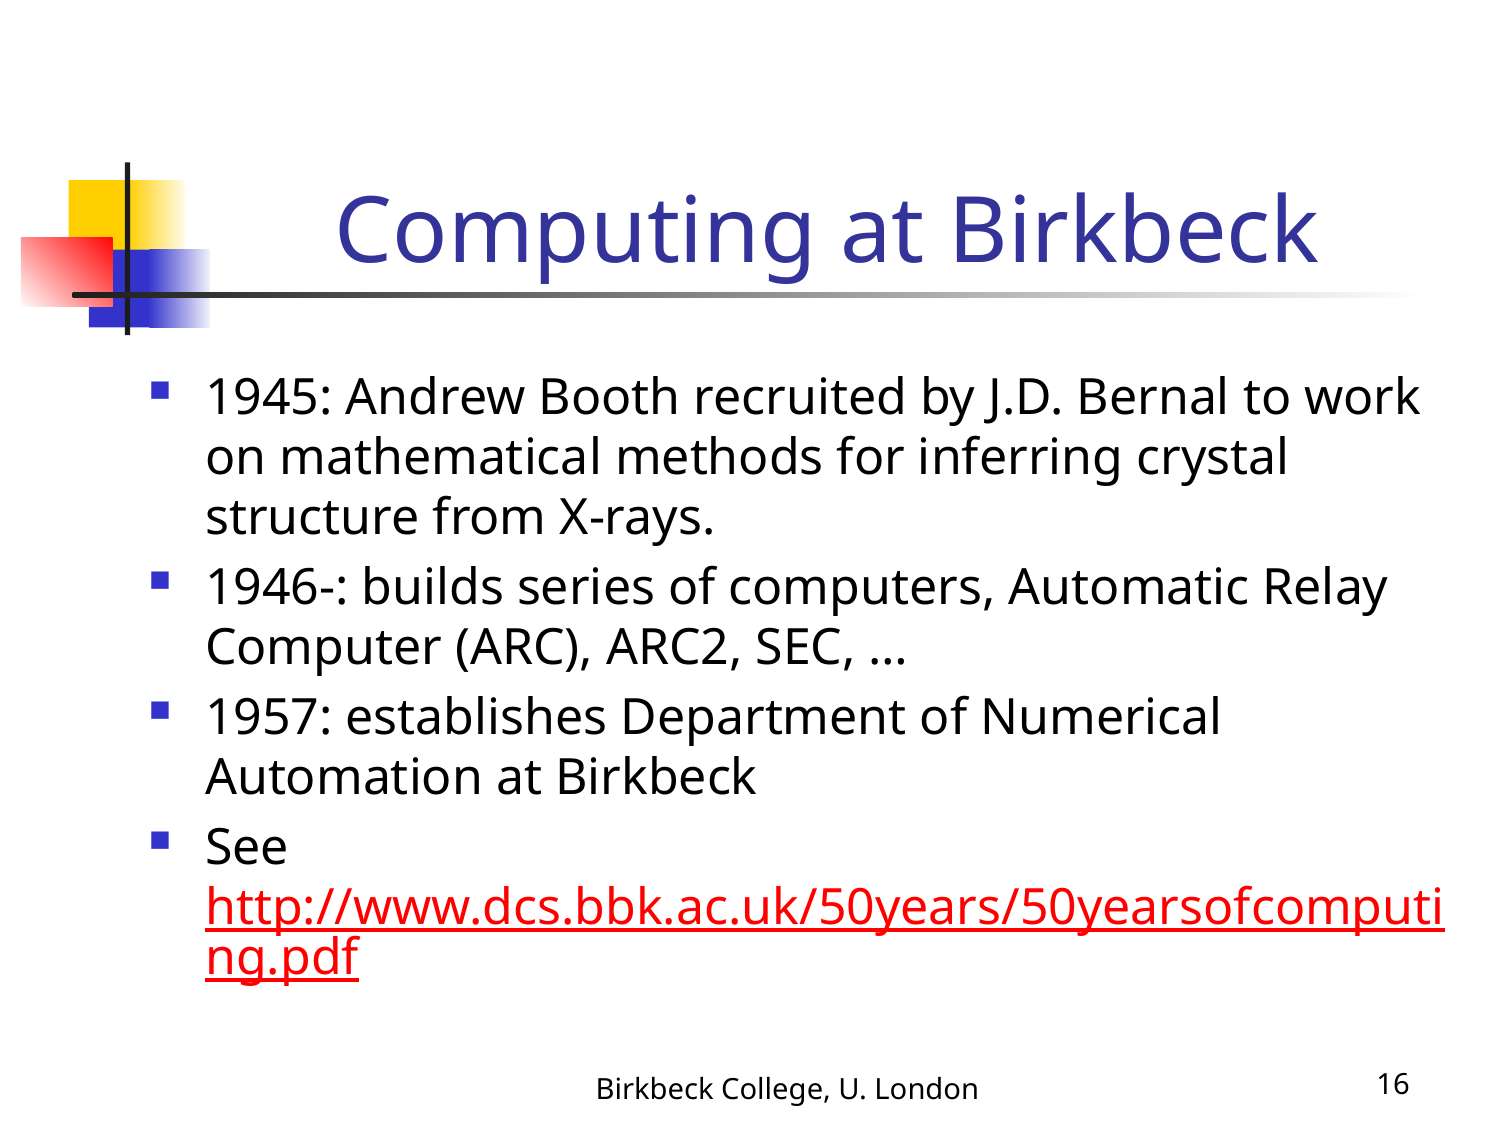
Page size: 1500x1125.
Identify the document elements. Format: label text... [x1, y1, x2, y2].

list 1945: Andrew Booth recruited by J.D. Bernal to work on mathematical methods for inferring crystal structure from X-rays. 1946-: builds series of computers, Automatic Relay Computer (ARC), ARC2, SEC, … 1957: establishes Department of Numerical Automation at Birkbeck See http://www.dcs.bbk.ac.uk/50years/50yearsofcomputing.pdf [133, 357, 1468, 1033]
footer Birkbeck College, U. London [549, 1037, 1026, 1113]
title Computing at Birkbeck [188, 101, 1468, 289]
slide_number 16 [1112, 1037, 1426, 1113]
